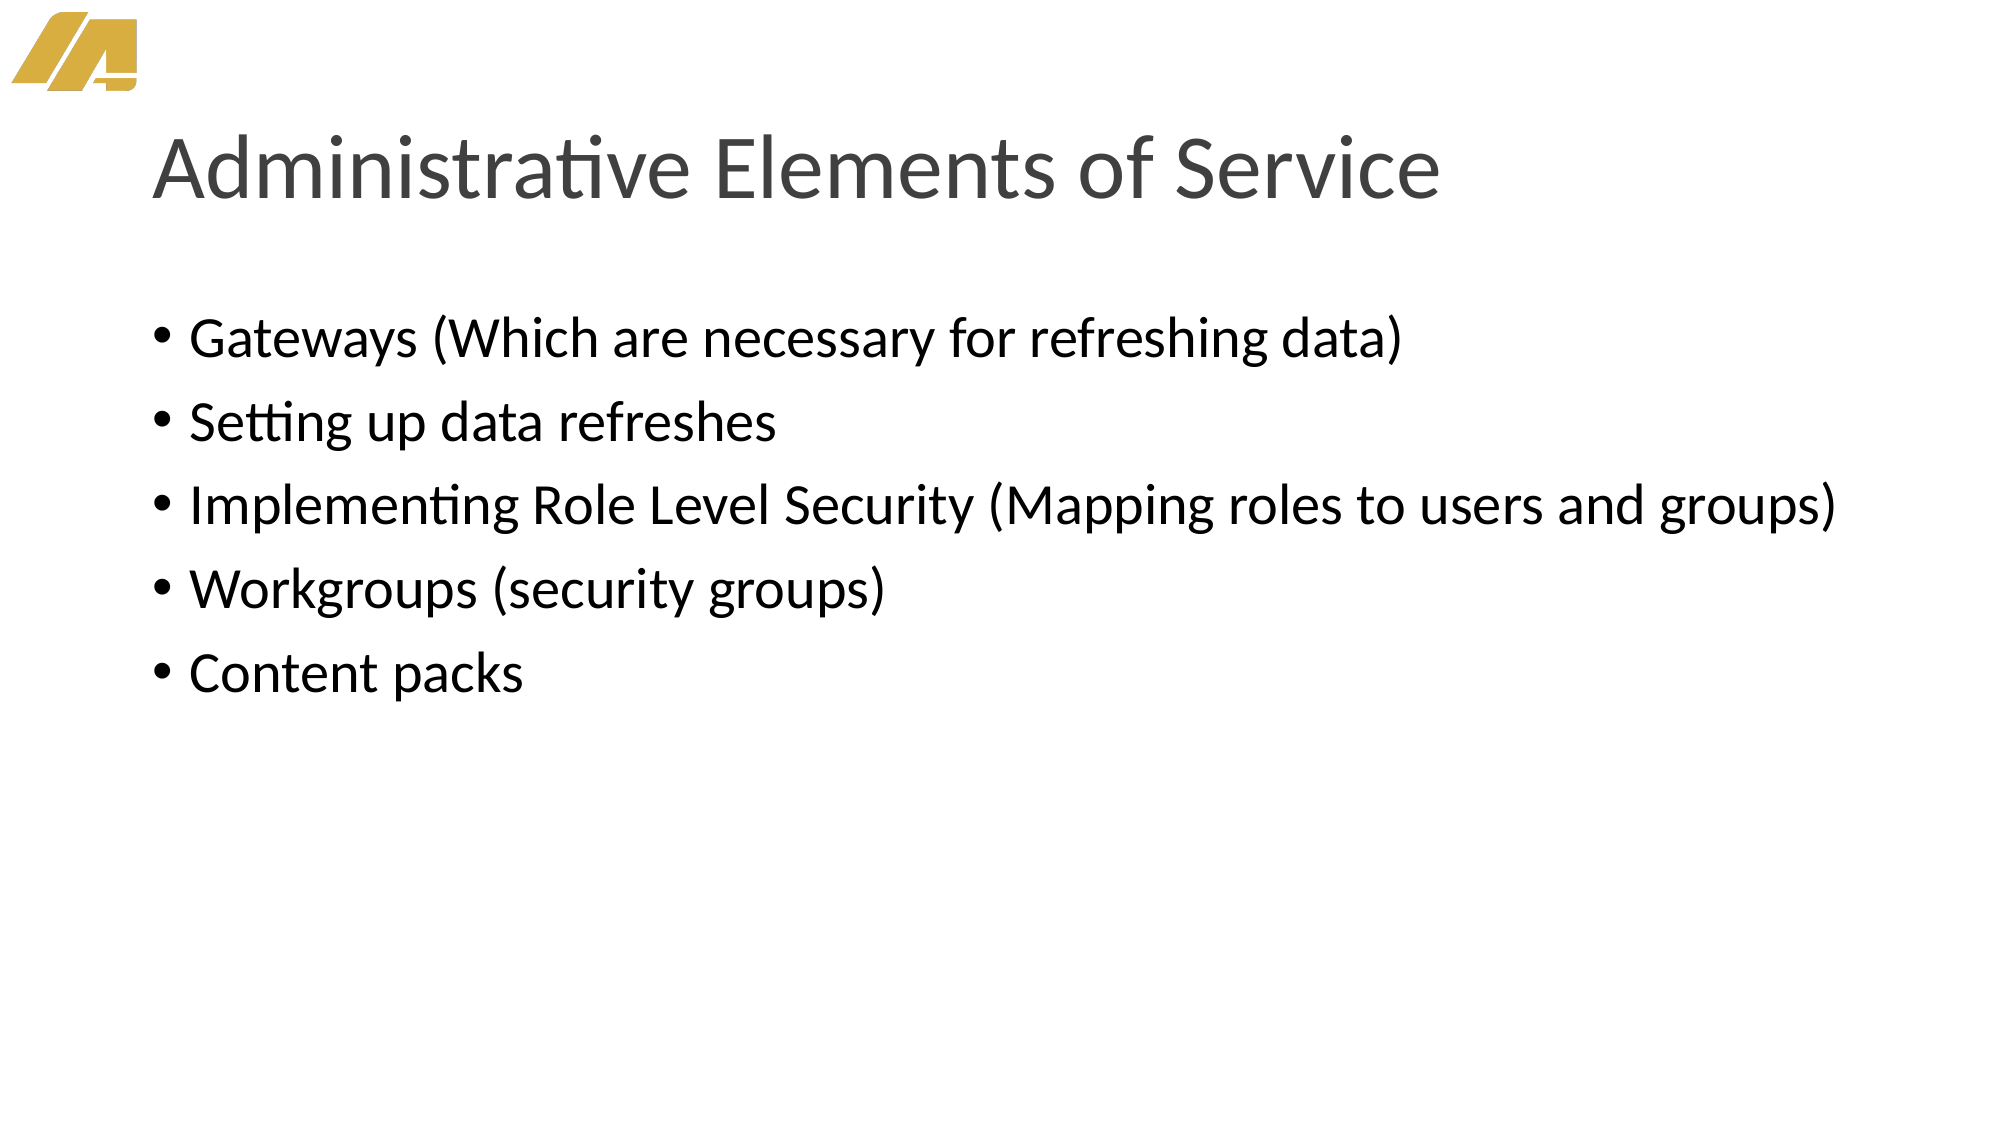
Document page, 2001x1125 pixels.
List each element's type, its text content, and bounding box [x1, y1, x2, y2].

list Gateways (Which are necessary for refreshing data) Setting up data refreshes Implementing Role Level Security (Mapping roles to users and groups) Workgroups (security groups) Content packs [137, 299, 1863, 1014]
title Administrative Elements of Service [137, 59, 1863, 278]
picture [6, 9, 140, 94]
